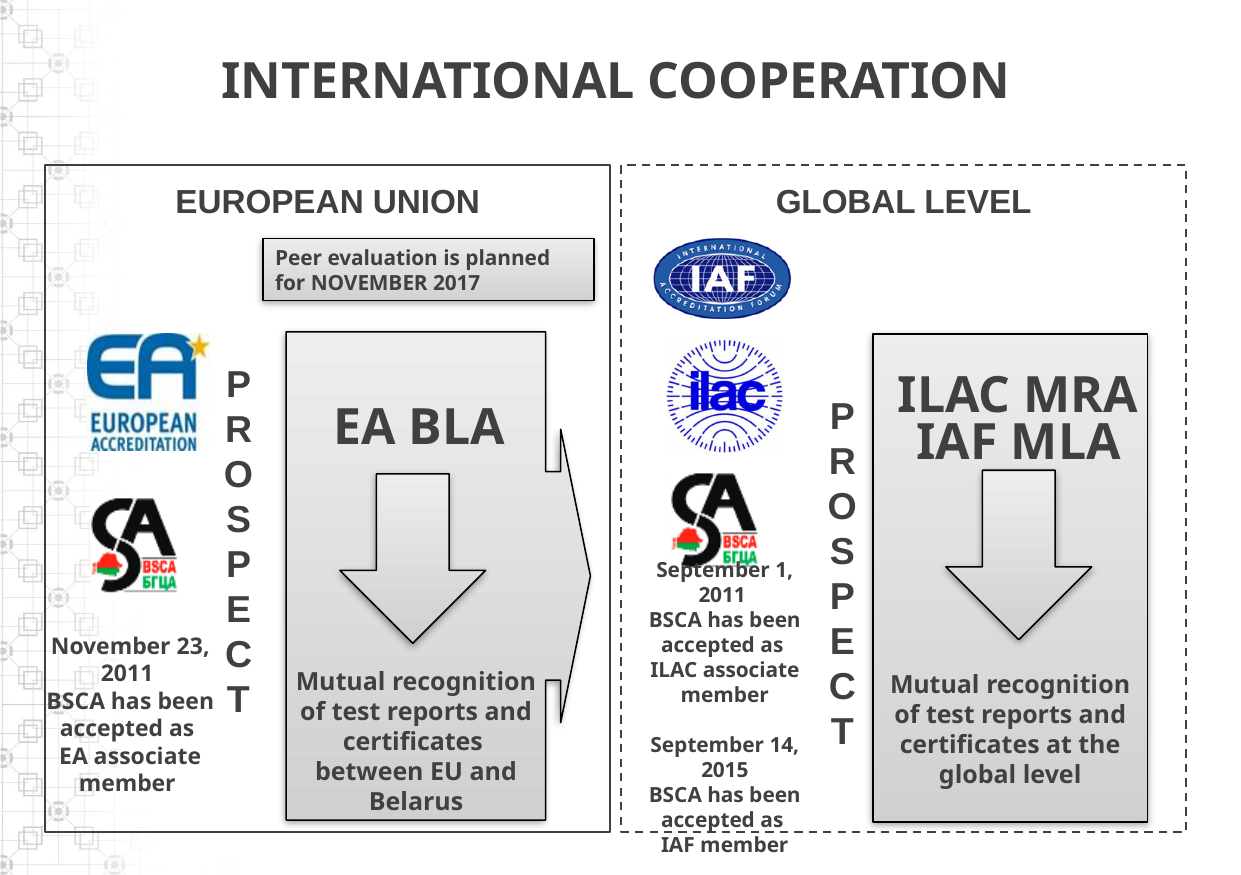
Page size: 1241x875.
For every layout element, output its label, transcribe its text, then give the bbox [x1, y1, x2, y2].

picture [670, 472, 774, 577]
text_box ILAC MRA [872, 332, 1164, 423]
text_box PROSPECT [817, 391, 867, 752]
title INTERNATIONAL COOPERATION [2, 23, 1241, 133]
text_box [43, 163, 612, 834]
text_box PROSPECT [213, 359, 261, 720]
text_box September 1, 2011 BSCA has been accepted as ILAC associate member September 14, 2015 BSCA has been accepted as IAF member [631, 557, 818, 875]
picture [664, 338, 784, 454]
text_box Peer evaluation is planned for NOVEMBER 2017 [262, 238, 595, 301]
text_box November 23, 2011 BSCA has been accepted as EA associate member [40, 631, 221, 797]
text_box [619, 163, 1188, 834]
picture [631, 226, 794, 326]
picture [0, 0, 1241, 875]
text_box EUROPEAN UNION [109, 173, 547, 226]
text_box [266, 331, 591, 821]
text_box [945, 469, 1093, 641]
text_box Mutual recognition of test reports and certificates at the global level [879, 668, 1141, 789]
text_box IAF MLA [873, 379, 1164, 470]
